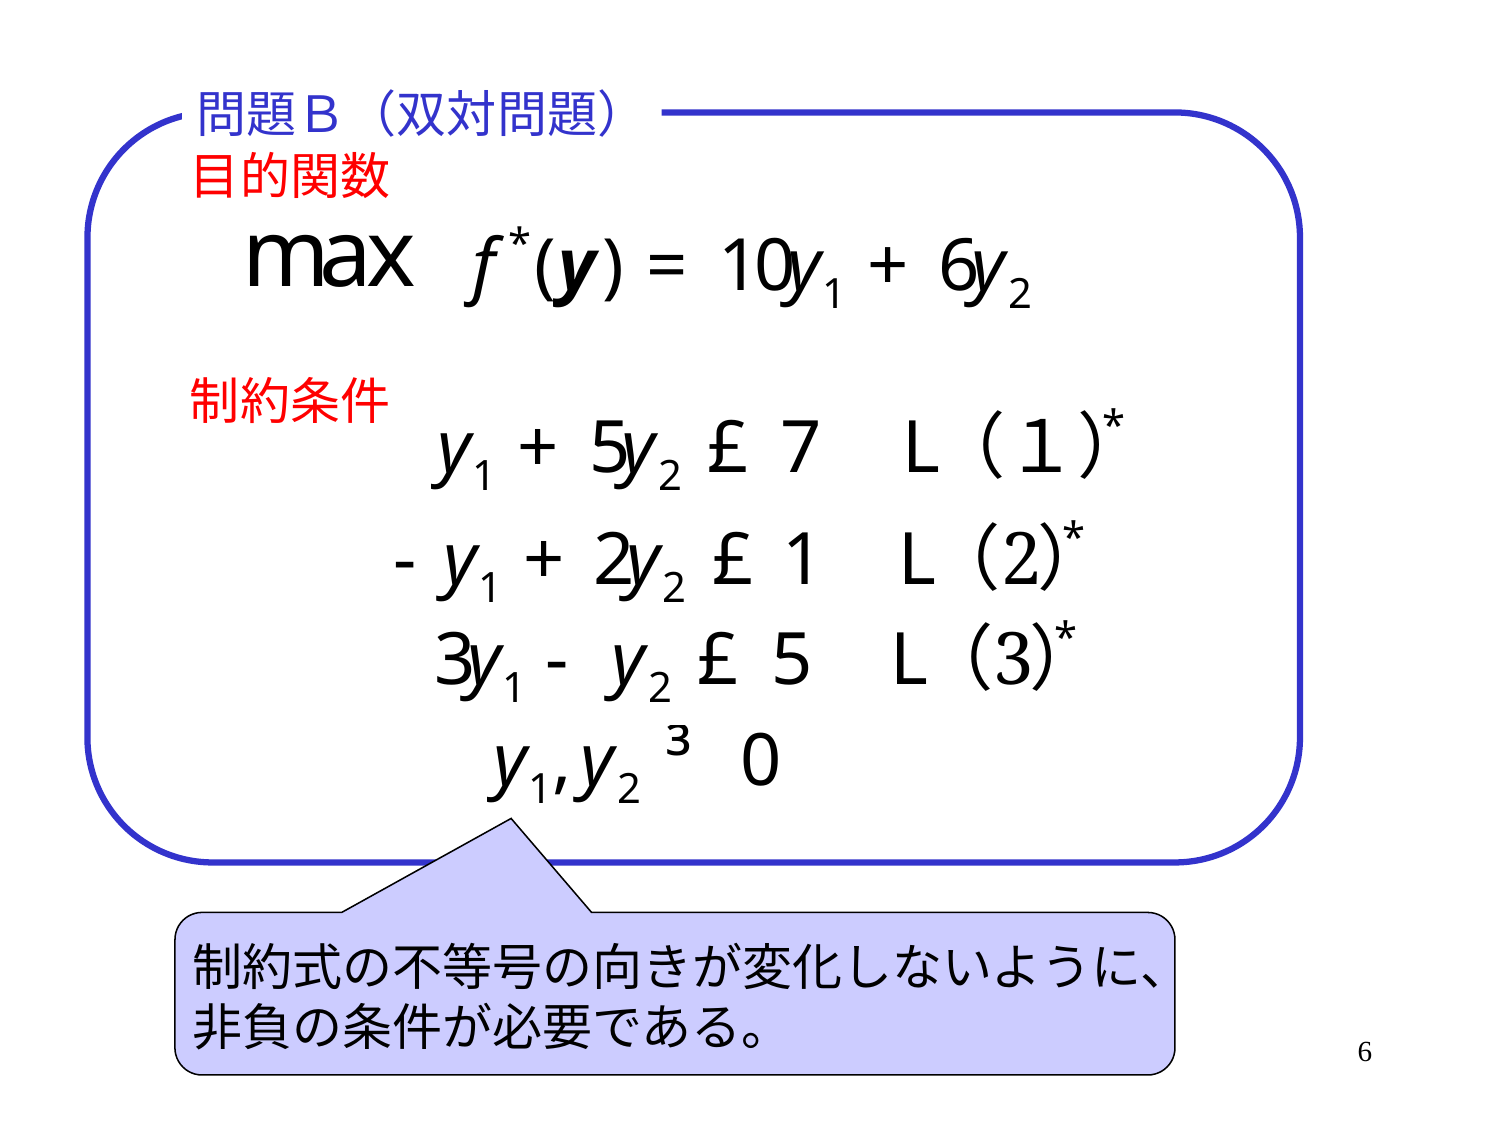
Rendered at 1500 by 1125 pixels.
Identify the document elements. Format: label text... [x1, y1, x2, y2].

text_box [487, 749, 789, 816]
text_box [459, 212, 1044, 321]
text_box 目的関数 [175, 137, 405, 213]
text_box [430, 399, 1136, 527]
text_box [180, 1064, 1170, 1075]
text_box [177, 824, 1173, 928]
text_box 制約式の不等号の向きが変化しないように、 非負の条件が必要である。 [177, 928, 1205, 1064]
text_box 制約条件 [175, 362, 405, 438]
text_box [387, 512, 1098, 640]
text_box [424, 612, 1088, 740]
slide_number 6 [1074, 1024, 1388, 1101]
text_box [229, 223, 433, 303]
text_box [87, 112, 1300, 863]
text_box 問題Ｂ（双対問題） [182, 74, 662, 150]
